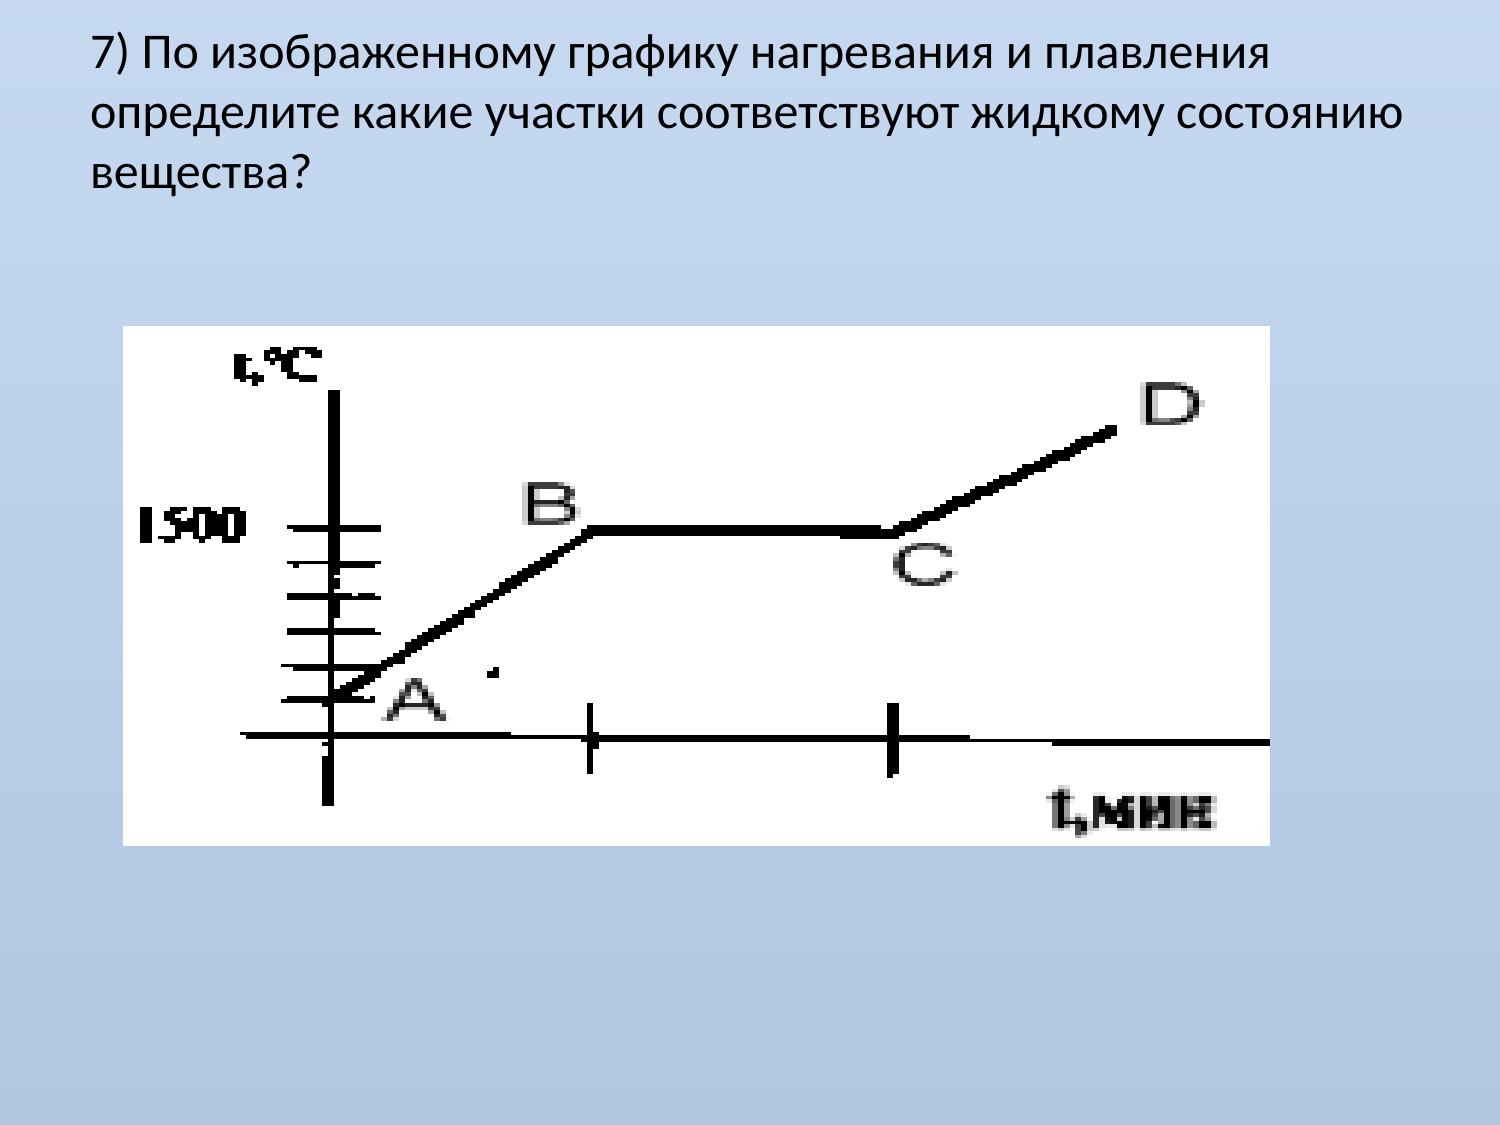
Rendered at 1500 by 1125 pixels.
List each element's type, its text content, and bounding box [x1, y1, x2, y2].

title 7) По изображенному графику нагревания и плавления определите какие участки соответствуют жидкому состоянию вещества? [75, 45, 1425, 233]
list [123, 326, 1270, 847]
